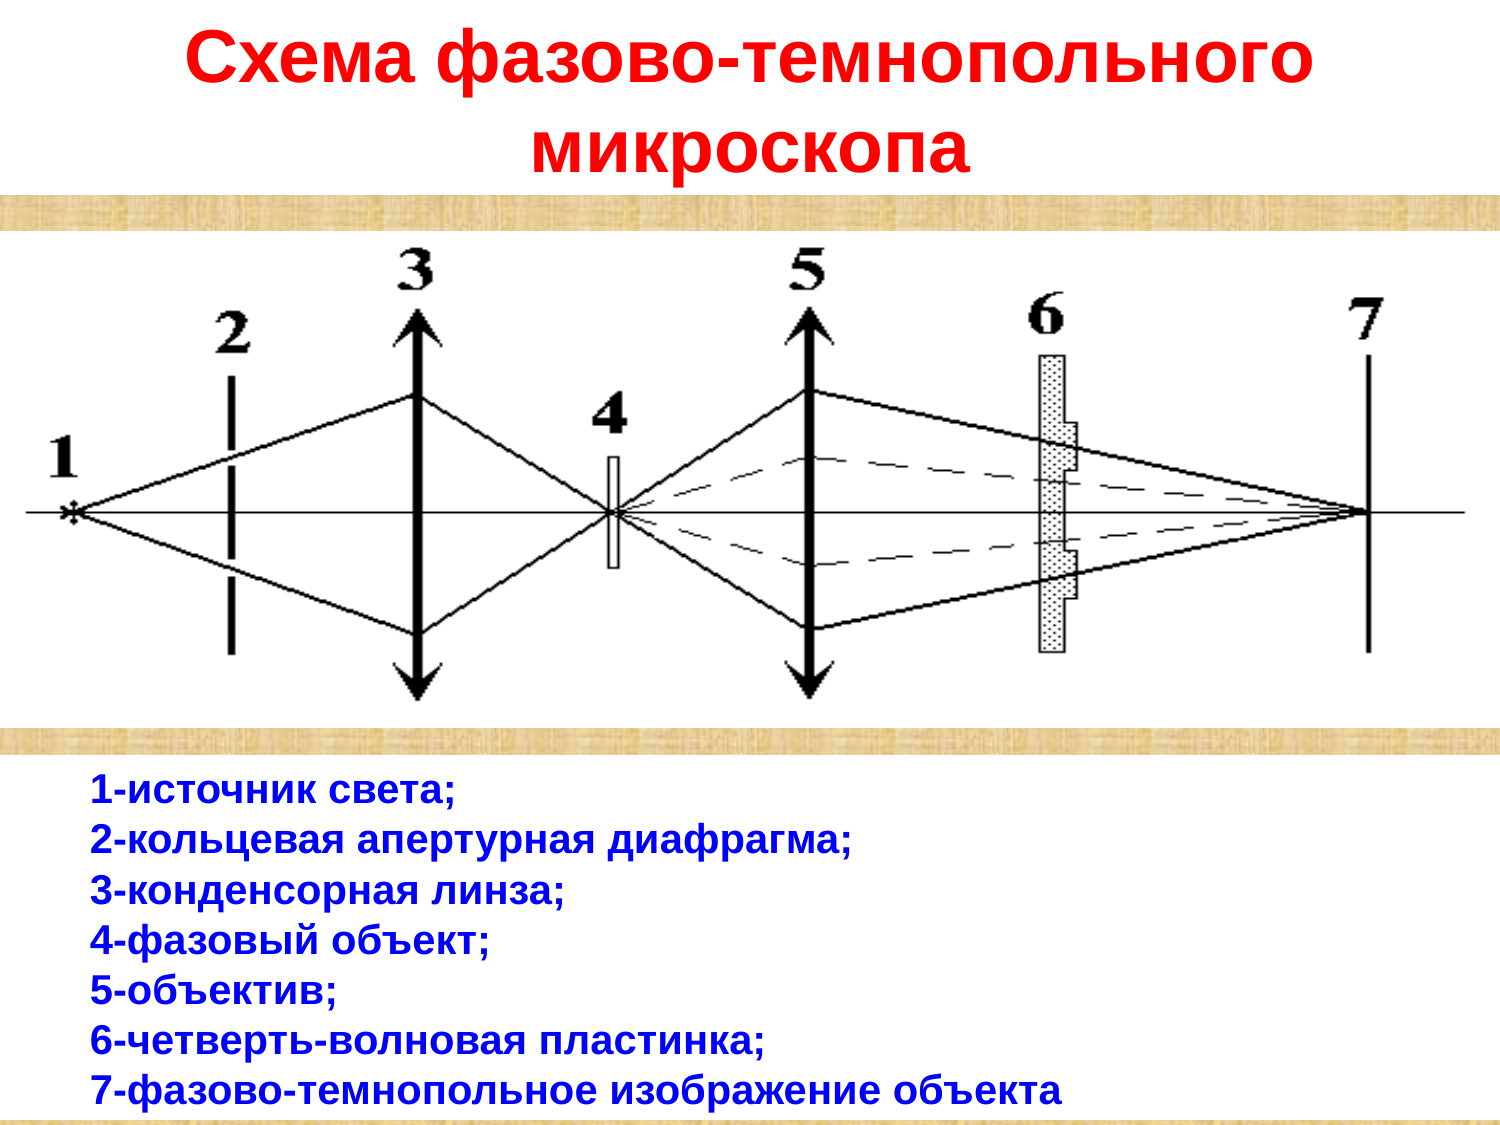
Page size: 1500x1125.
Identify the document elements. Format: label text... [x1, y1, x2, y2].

text_box 1-источник света; 2-кольцевая апертурная диафрагма; 3-конденсорная линза; 4-фазовый объект; 5-объектив; 6-четверть-волновая пластинка; 7-фазово-темнопольное изображение объекта [0, 754, 1500, 1120]
text_box Схема фазово-темнопольного микроскопа [0, 0, 1500, 195]
picture [0, 195, 1500, 754]
picture [0, 1120, 1500, 1125]
